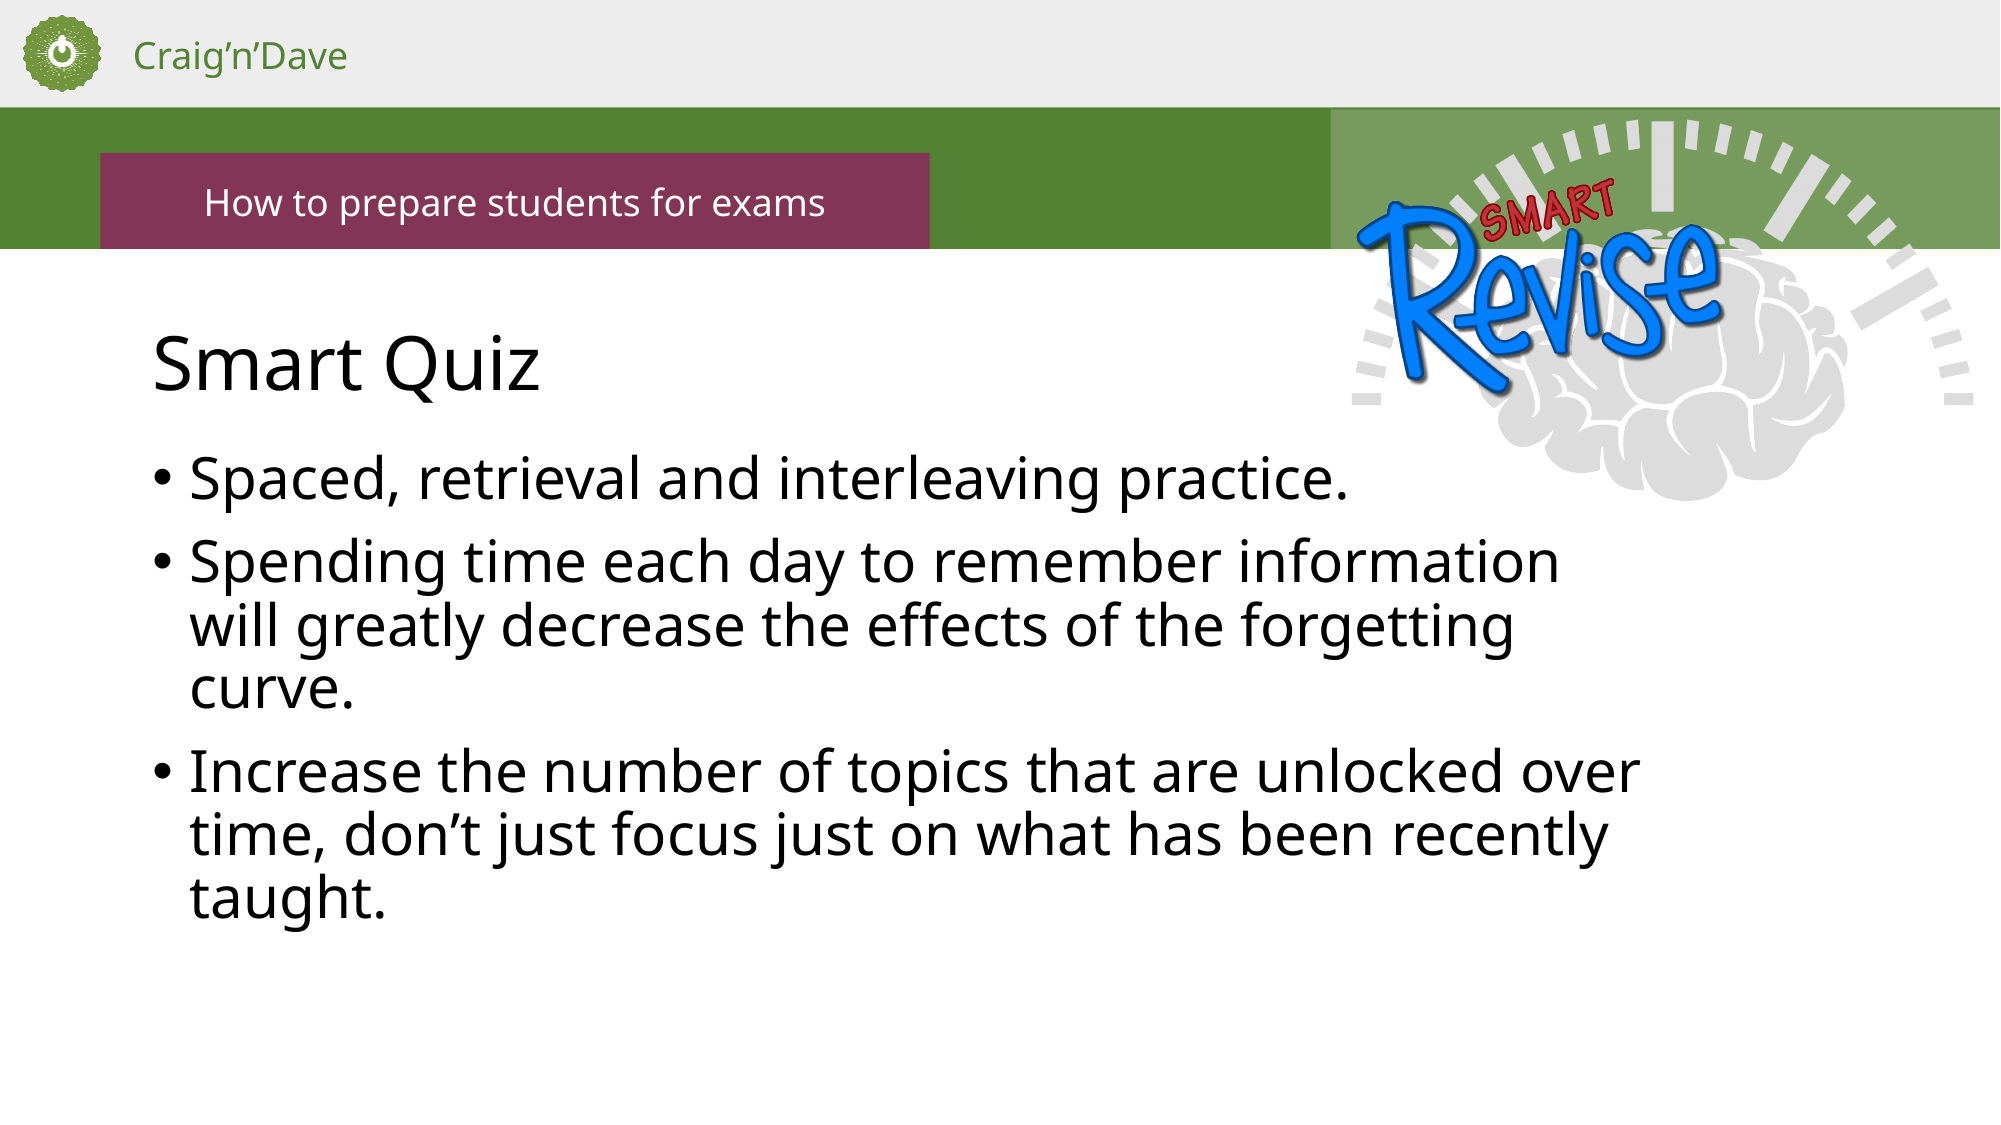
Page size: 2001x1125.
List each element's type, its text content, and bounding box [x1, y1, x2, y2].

list Spaced, retrieval and interleaving practice. Spending time each day to remember information will greatly decrease the effects of the forgetting curve. Increase the number of topics that are unlocked over time, don’t just focus just on what has been recently taught. [137, 441, 1664, 1103]
picture [1349, 109, 1977, 528]
picture [23, 15, 101, 92]
title Smart Quiz [137, 318, 1330, 408]
text_box [1330, 108, 2000, 1125]
text_box How to prepare students for exams [99, 152, 931, 250]
